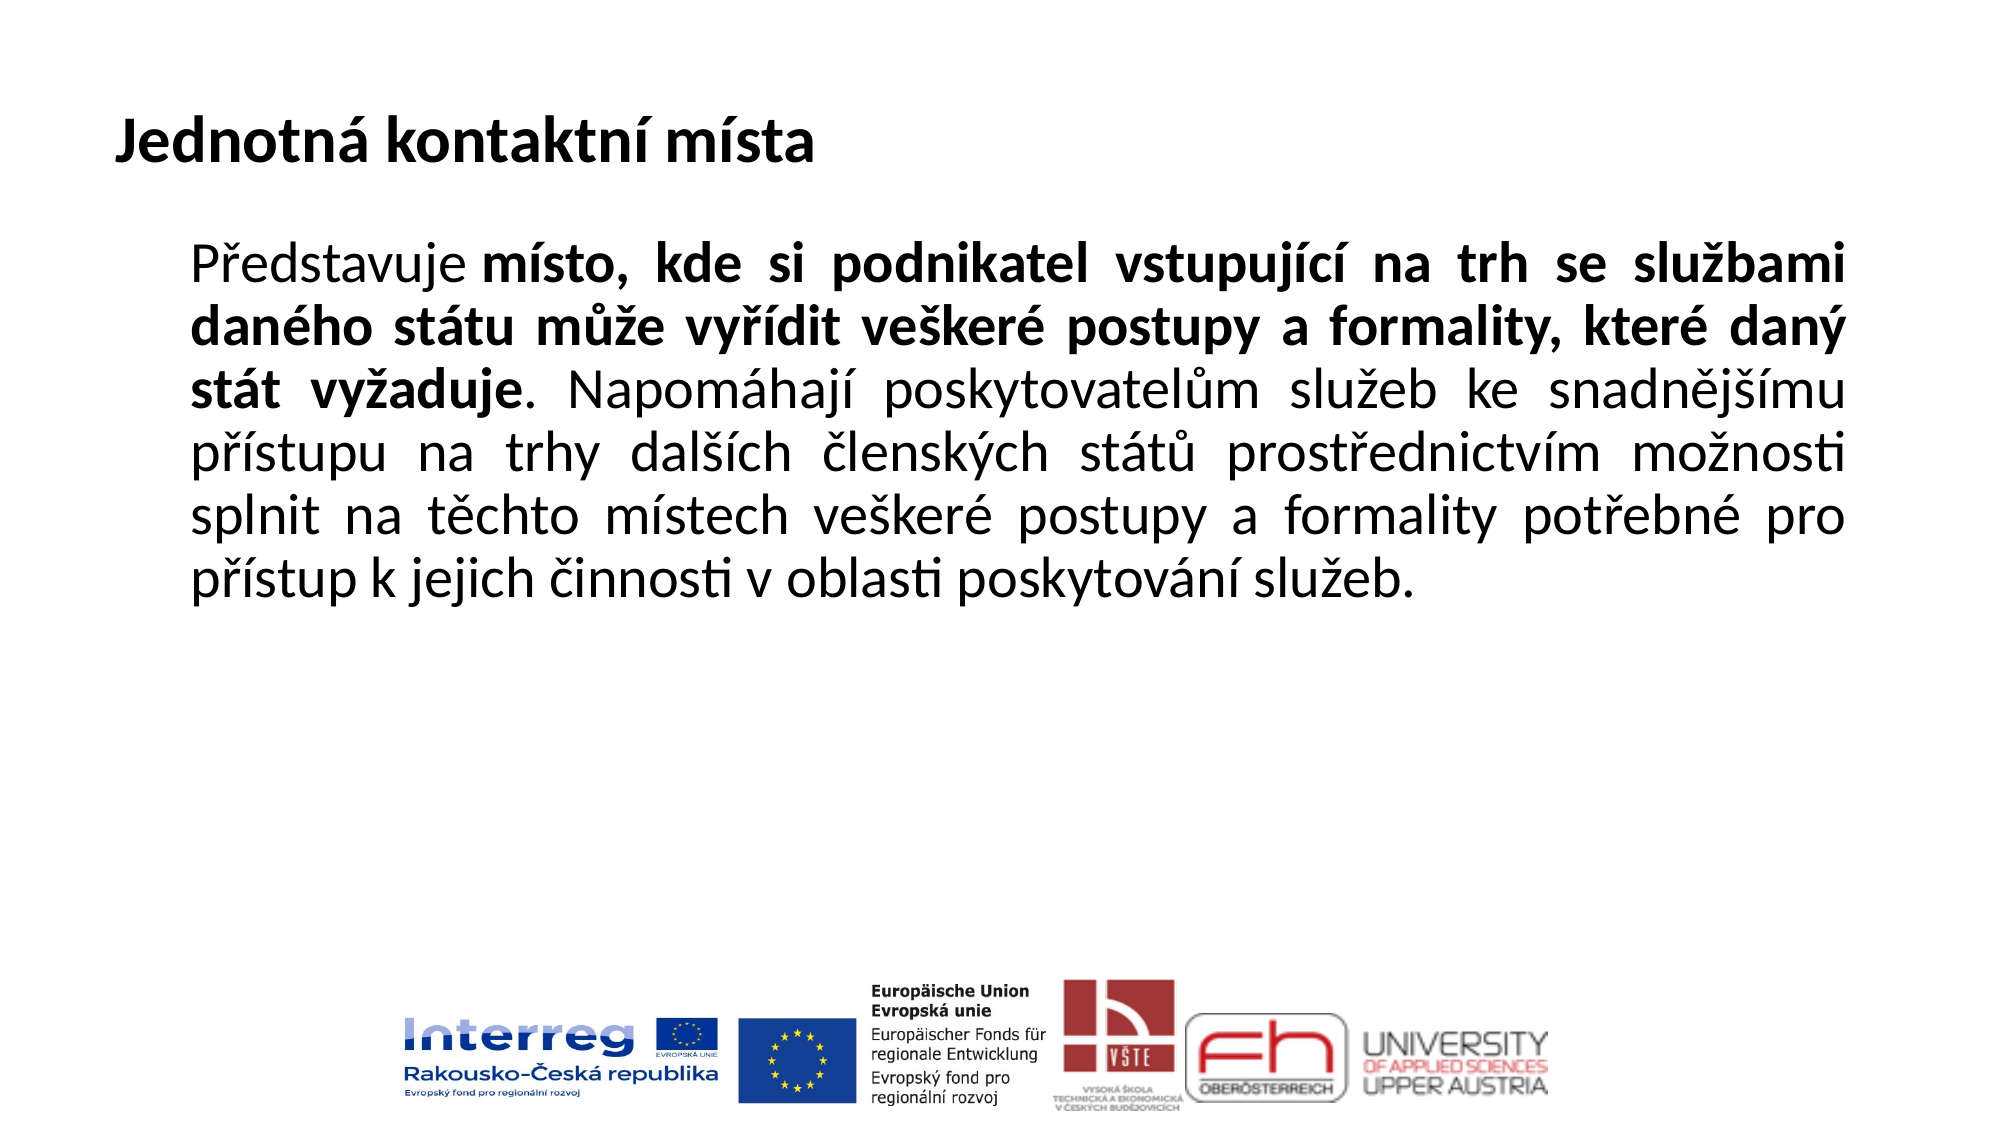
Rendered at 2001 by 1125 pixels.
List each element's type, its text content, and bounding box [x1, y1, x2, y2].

picture [1185, 1013, 1548, 1103]
list Jednotná kontaktní místa Představuje místo, kde si podnikatel vstupující na trh se službami daného státu může vyřídit veškeré postupy a formality, které daný stát vyžaduje. Napomáhají poskytovatelům služeb ke snadnějšímu přístupu na trhy dalších členských států prostřednictvím možnosti splnit na těchto místech veškeré postupy a formality potřebné pro přístup k jejich činnosti v oblasti poskytování služeb. [100, 97, 1863, 1014]
picture [1053, 979, 1184, 1111]
picture [374, 984, 1046, 1125]
